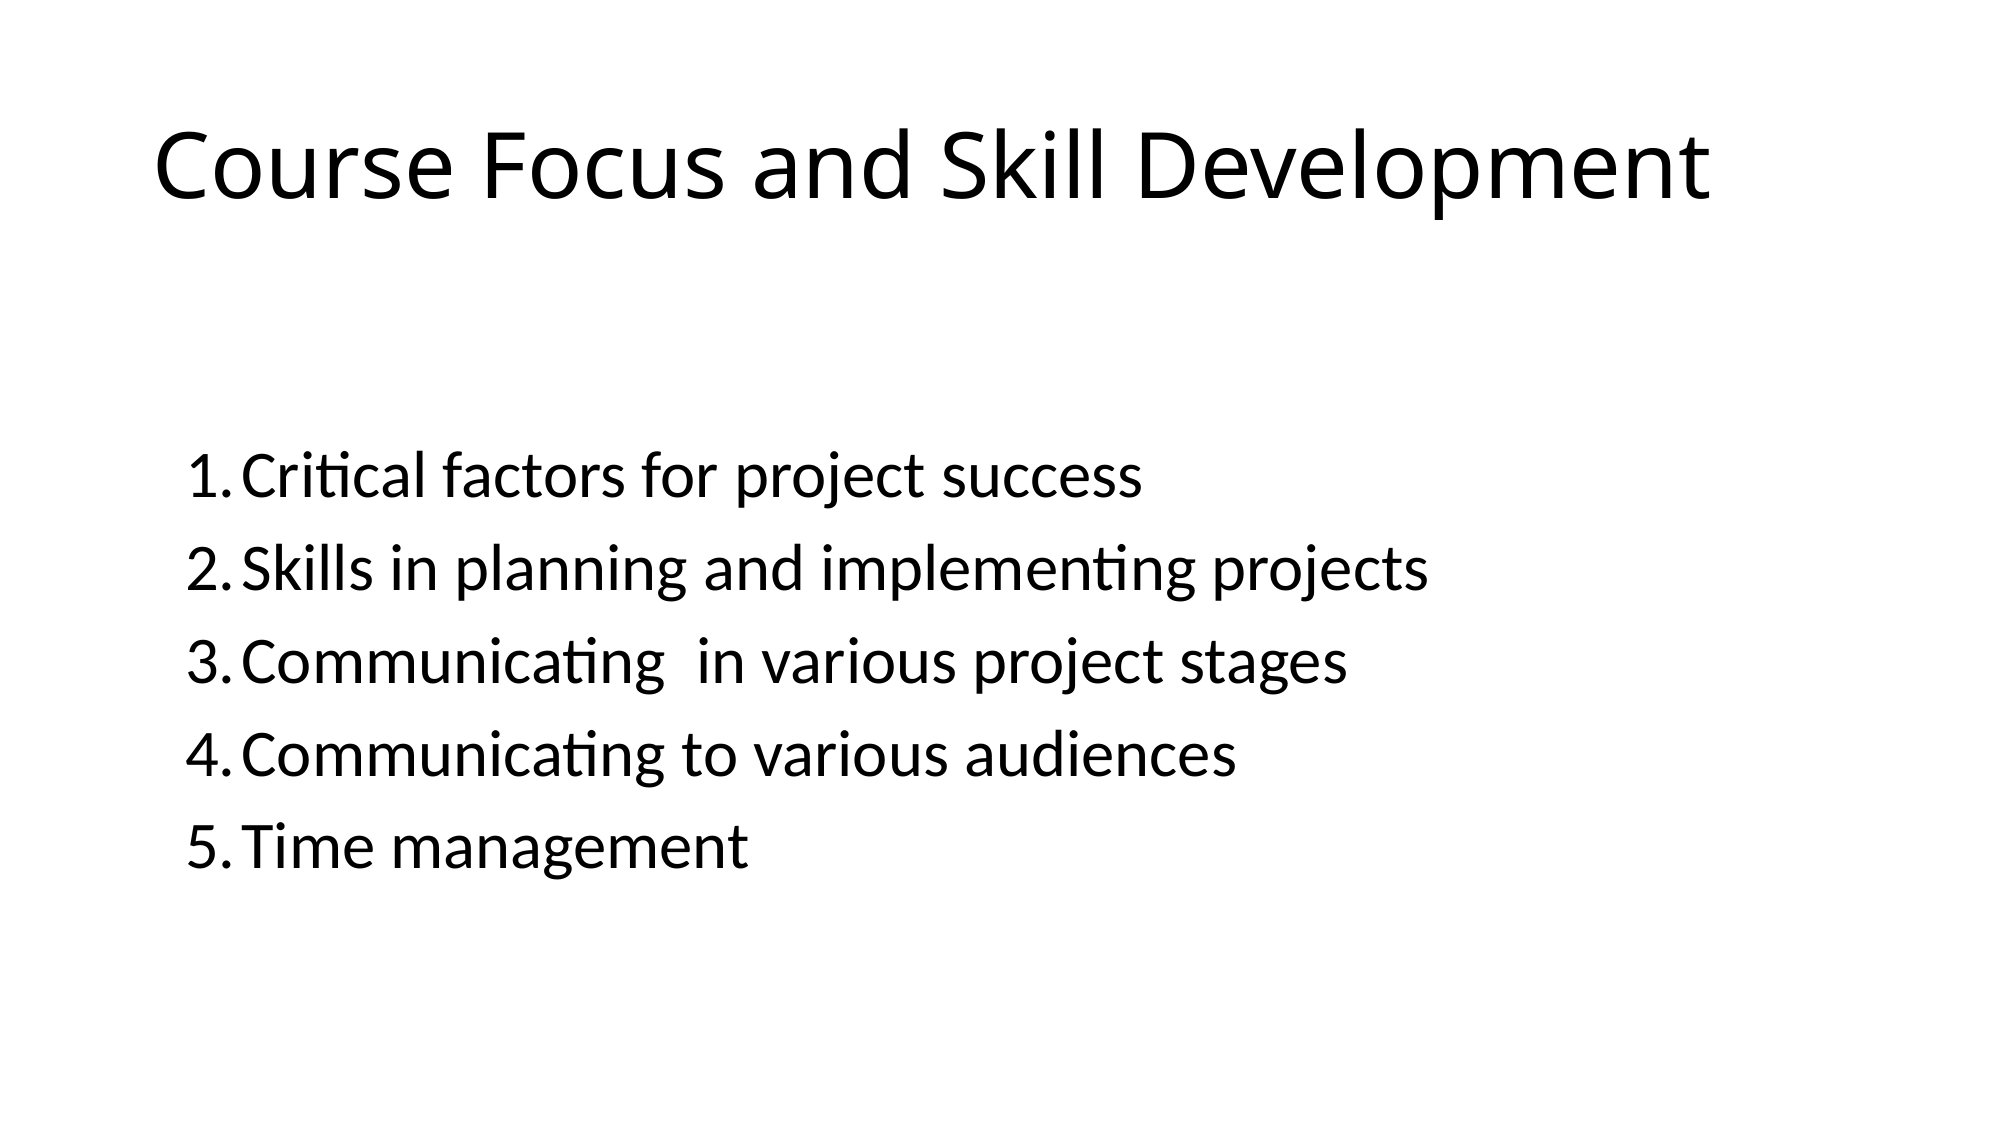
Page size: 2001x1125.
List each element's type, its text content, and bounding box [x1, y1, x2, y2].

title Course Focus and Skill Development [137, 59, 1863, 278]
list Critical factors for project success Skills in planning and implementing projects Communicating in various project stages Communicating to various audiences Time management [170, 432, 1817, 1067]
